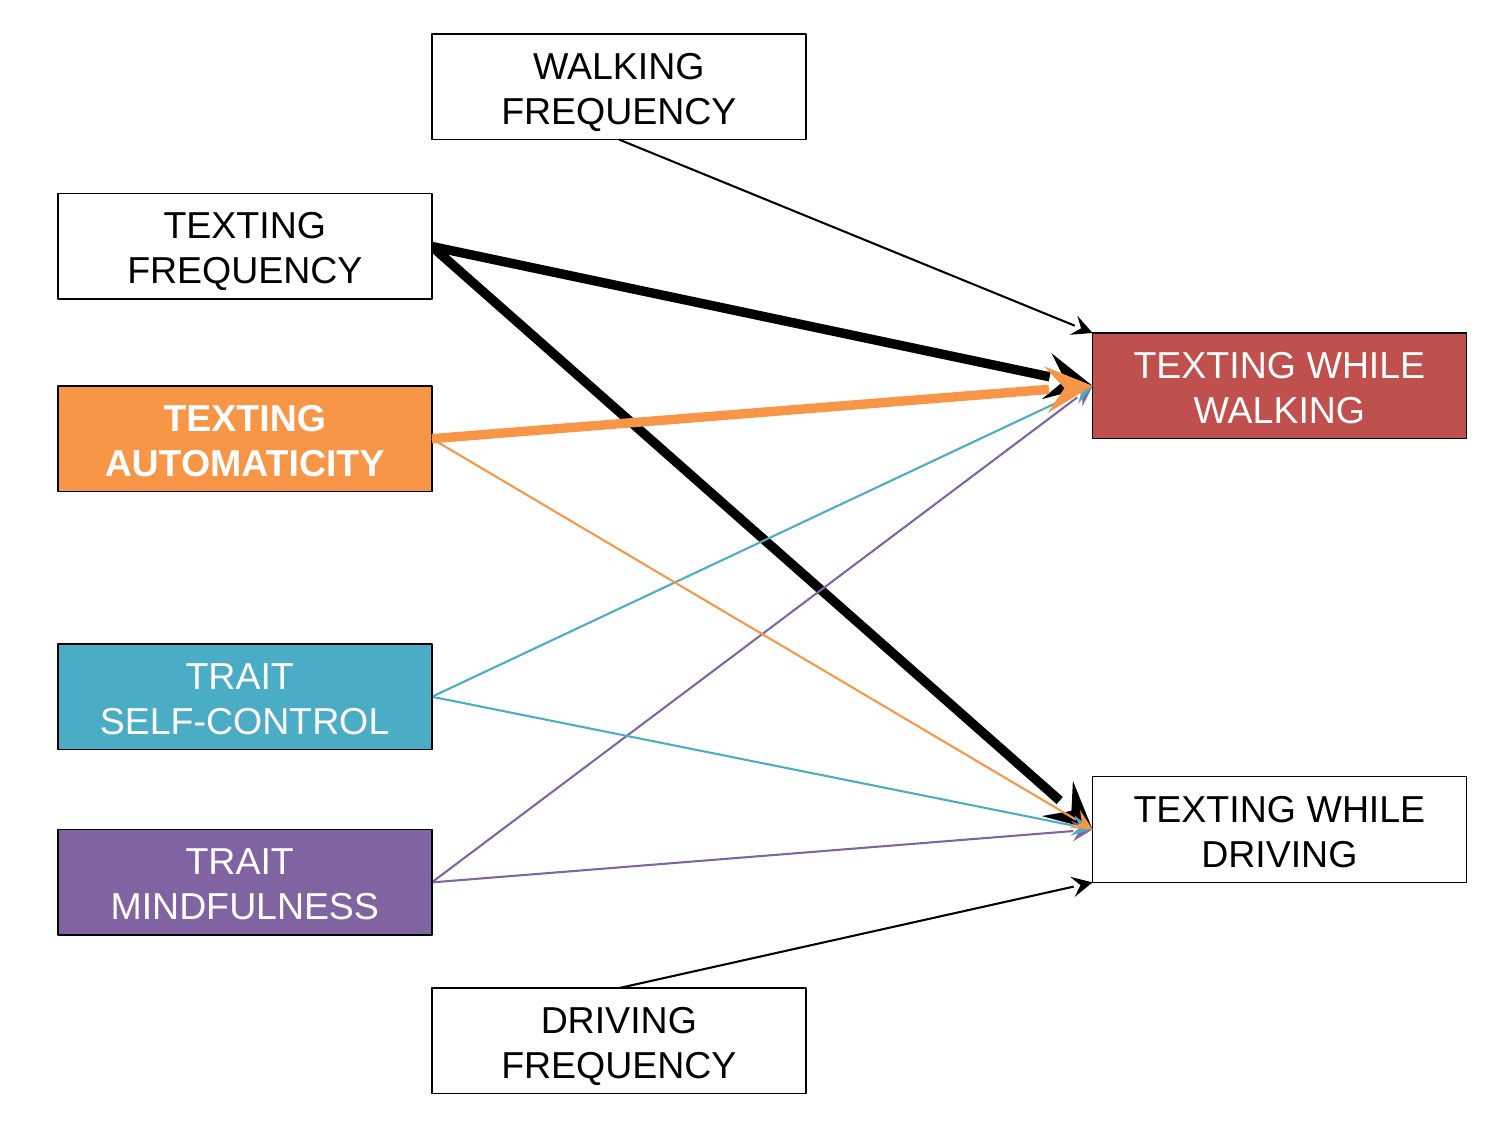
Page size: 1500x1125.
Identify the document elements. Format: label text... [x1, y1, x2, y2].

text_box WALKING FREQUENCY [431, 33, 806, 140]
text_box TRAIT SELF-CONTROL [57, 643, 424, 750]
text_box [431, 246, 1093, 384]
text_box TEXTING WHILE DRIVING [1098, 776, 1467, 883]
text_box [618, 139, 1093, 334]
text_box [431, 438, 1093, 830]
text_box TEXTING WHILE WALKING [1098, 333, 1467, 439]
text_box DRIVING FREQUENCY [431, 988, 806, 1094]
text_box TRAIT MINDFULNESS [57, 829, 432, 936]
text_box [618, 882, 1093, 989]
text_box TEXTING FREQUENCY [57, 193, 432, 300]
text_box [431, 385, 1093, 438]
text_box TEXTING AUTOMATICITY [57, 385, 425, 492]
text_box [431, 839, 1093, 883]
